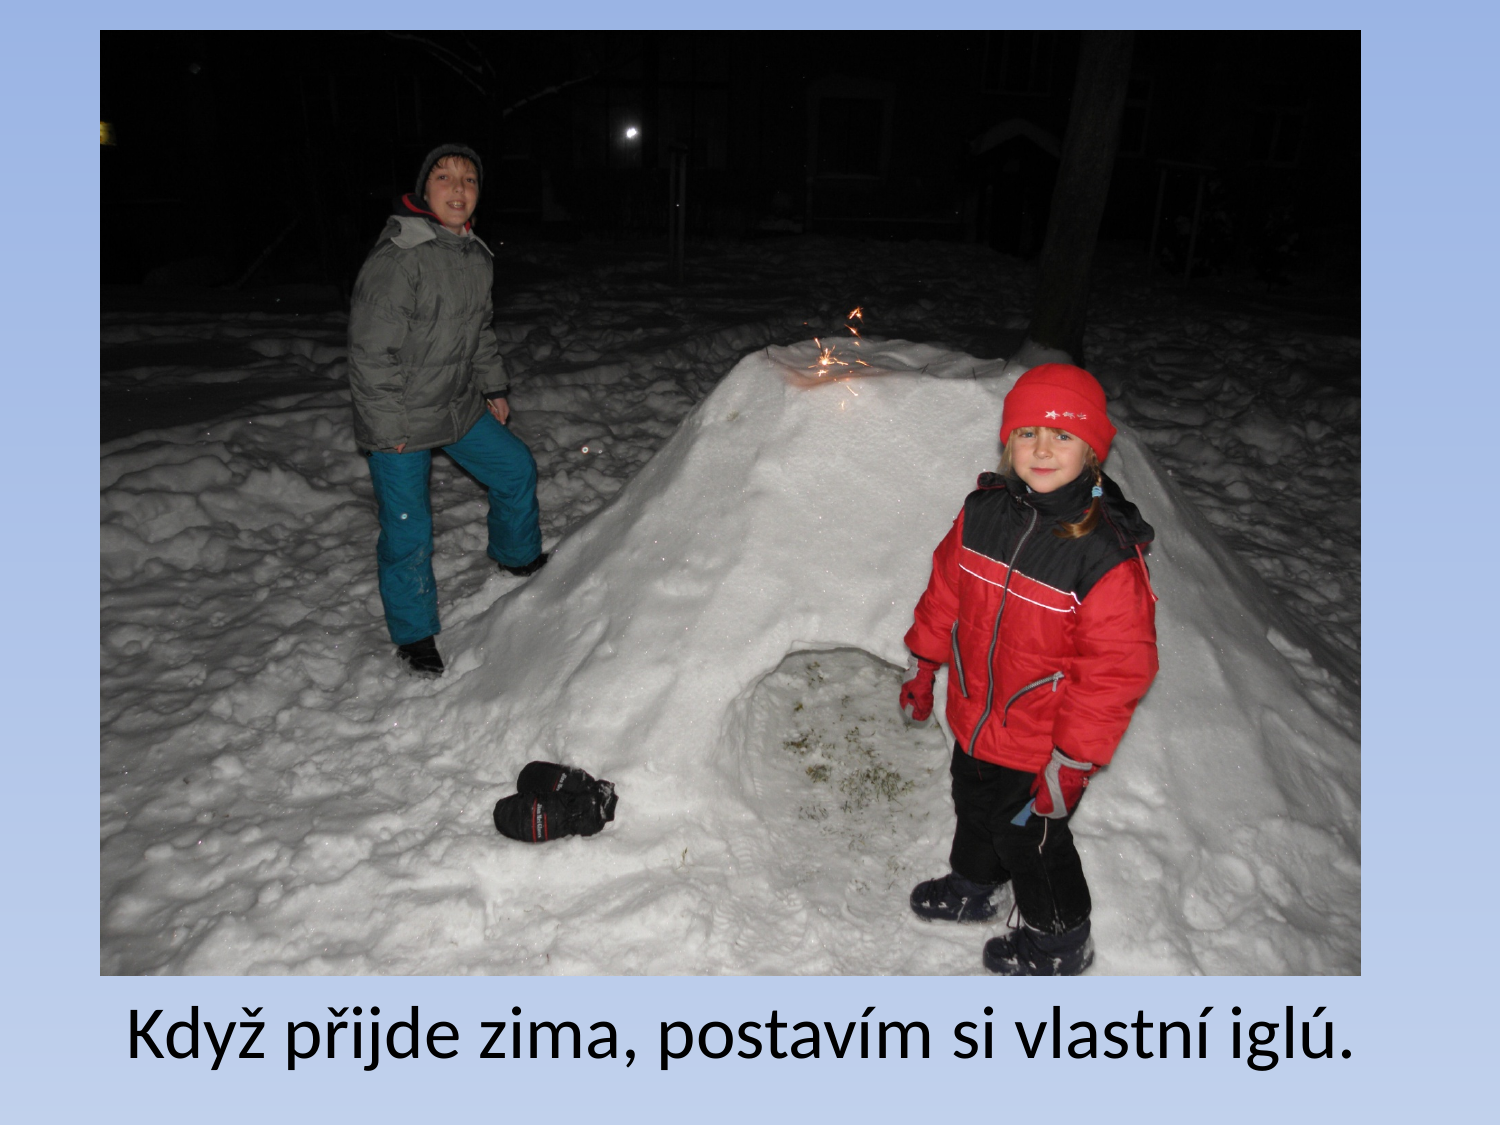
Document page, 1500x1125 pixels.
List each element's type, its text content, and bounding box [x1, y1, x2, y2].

picture [100, 30, 1361, 976]
text_box Když přijde zima, postavím si vlastní iglú. [112, 975, 1376, 1081]
